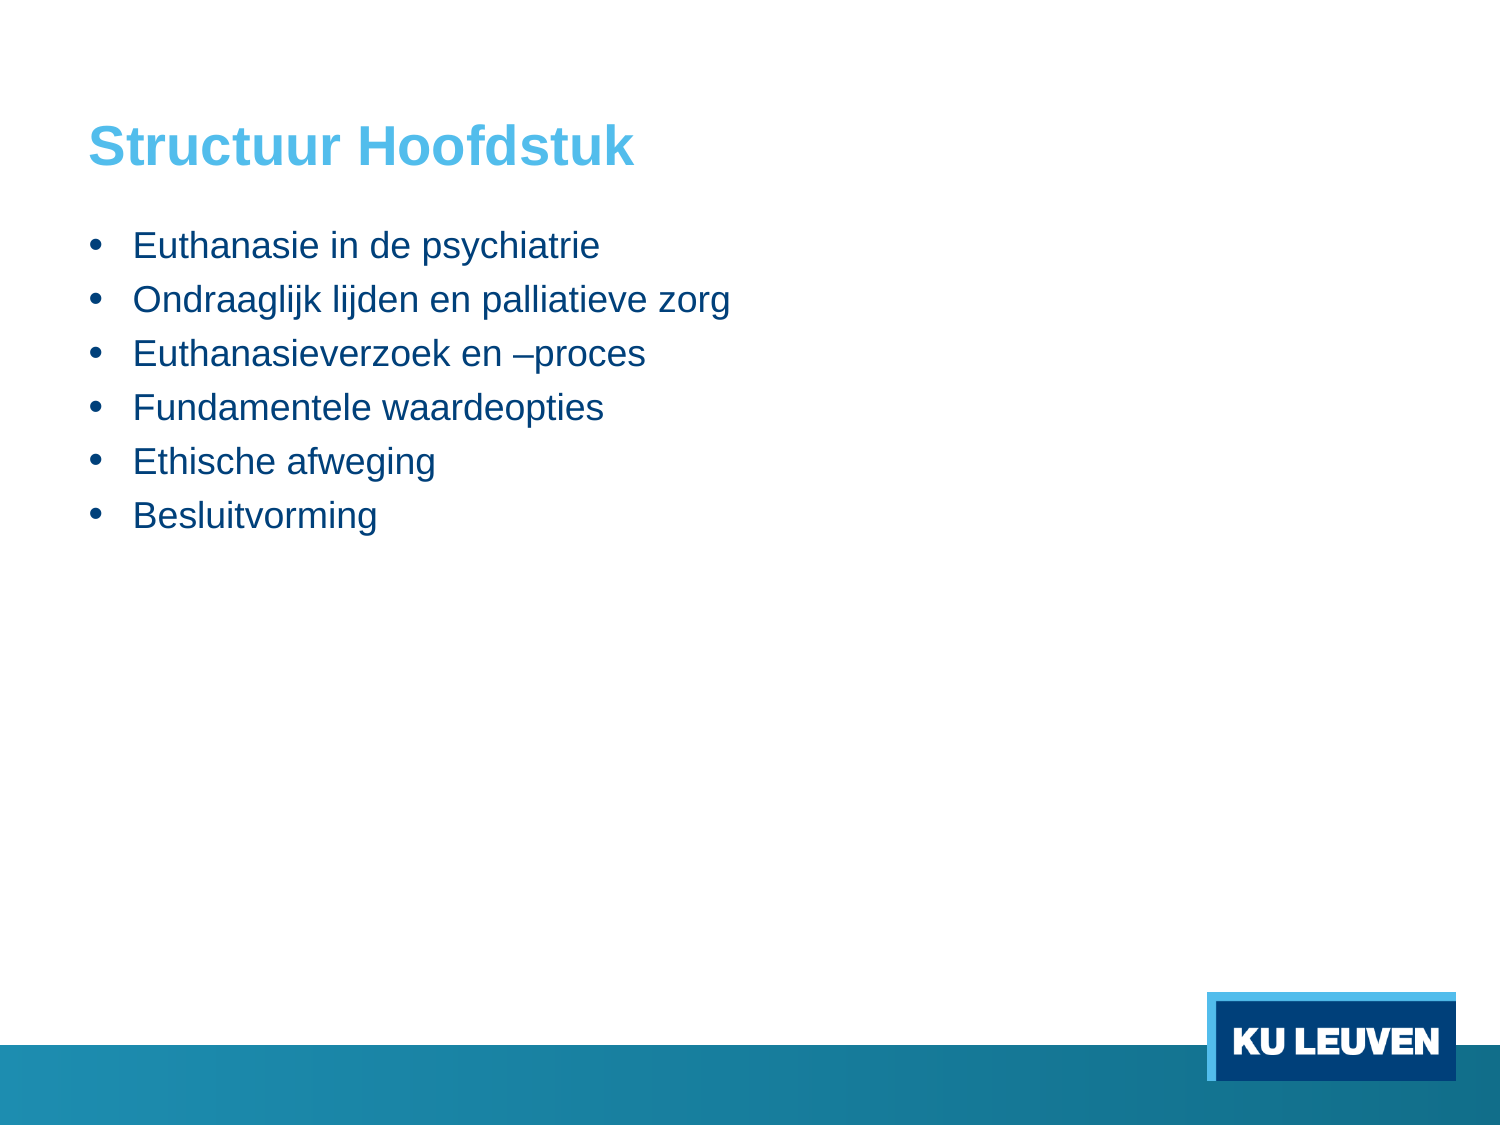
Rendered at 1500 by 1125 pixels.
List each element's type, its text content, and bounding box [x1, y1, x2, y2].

picture [1207, 992, 1456, 1081]
title Structuur Hoofdstuk [88, 29, 1456, 177]
list Euthanasie in de psychiatrie Ondraaglijk lijden en palliatieve zorg Euthanasieverzoek en –proces Fundamentele waardeopties Ethische afweging Besluitvorming [88, 221, 1456, 948]
